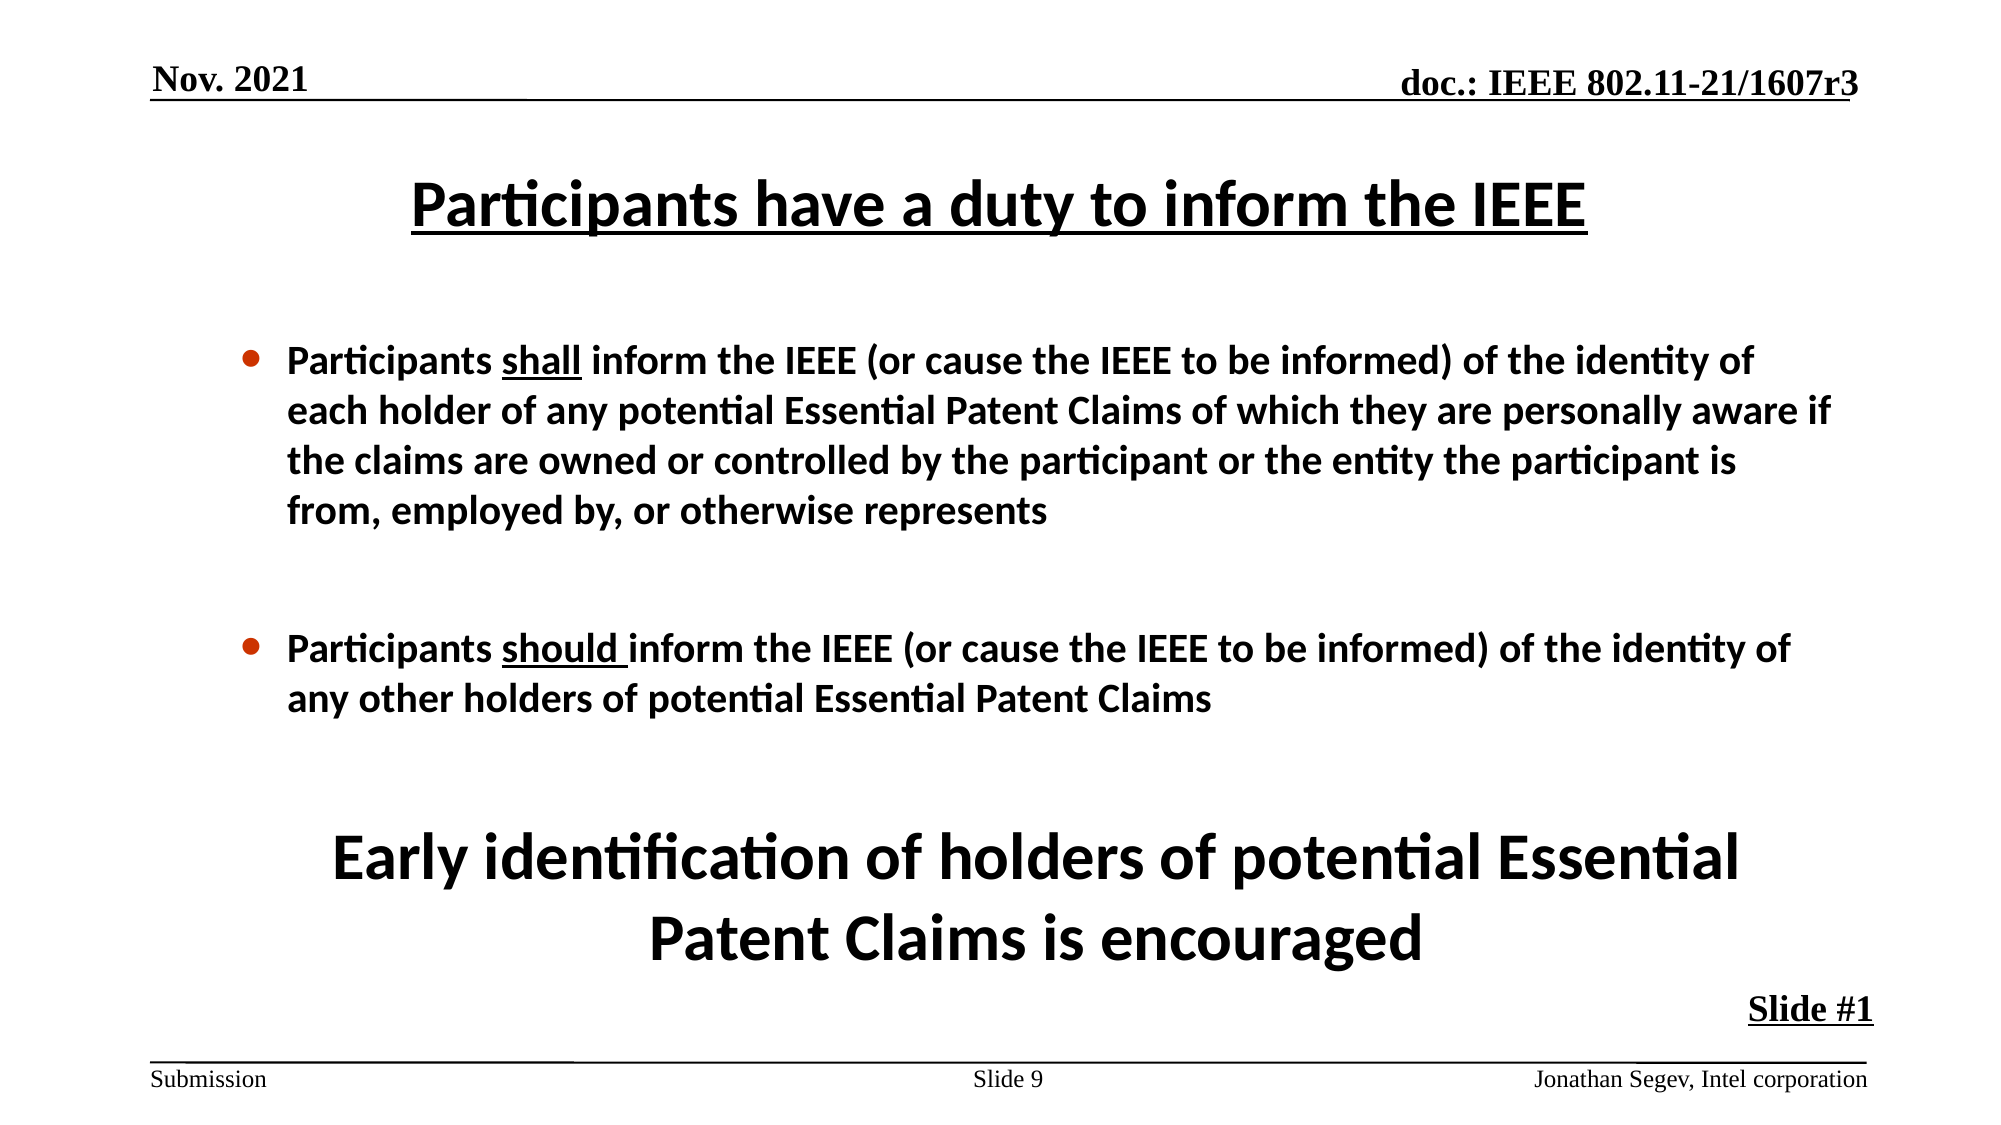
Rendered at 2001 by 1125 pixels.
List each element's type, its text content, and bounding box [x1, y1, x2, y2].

list Participants shall inform the IEEE (or cause the IEEE to be informed) of the identity of each holder of any potential Essential Patent Claims of which they are personally aware if the claims are owned or controlled by the participant or the entity the participant is from, employed by, or otherwise represents Participants should inform the IEEE (or cause the IEEE to be informed) of the identity of any other holders of potential Essential Patent Claims Early identification of holders of potential Essential Patent Claims is encouraged [149, 324, 1850, 1000]
text_box Slide #1 [1733, 976, 1890, 1037]
slide_number Slide 9 [950, 1061, 1067, 1123]
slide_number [152, 54, 563, 100]
footer Jonathan Segev, Intel corporation [1171, 1061, 1869, 1093]
title Participants have a duty to inform the IEEE [149, 112, 1850, 288]
